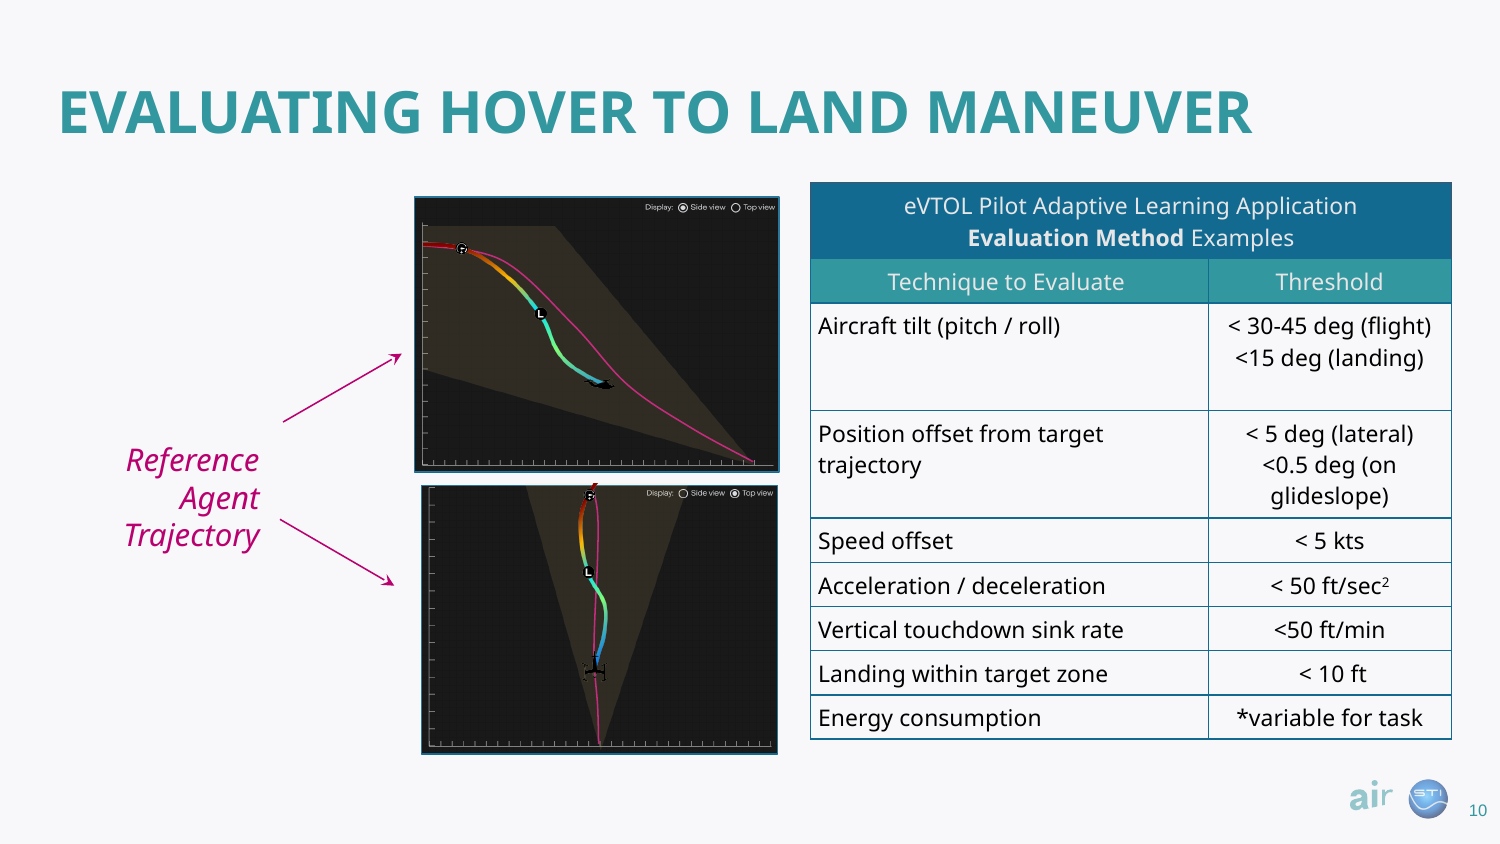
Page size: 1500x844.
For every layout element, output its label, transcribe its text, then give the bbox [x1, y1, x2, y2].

table_cell Vertical touchdown sink rate [811, 607, 1208, 650]
table_cell < 5 kts [1209, 519, 1451, 562]
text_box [421, 483, 778, 755]
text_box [282, 353, 403, 423]
table_cell Threshold [1209, 259, 1451, 302]
table_cell Landing within target zone [811, 651, 1208, 694]
table_cell < 10 ft [1209, 651, 1451, 694]
table_cell < 50 ft/sec2 [1209, 563, 1451, 606]
table_cell Acceleration / deceleration [811, 563, 1208, 606]
table_header eVTOL Pilot Adaptive Learning Application Evaluation Method Examples [811, 183, 1451, 258]
title EVALUATING HOVER TO LAND MANEUVER [57, 56, 1298, 169]
table_cell Position offset from target trajectory [811, 411, 1208, 517]
table_cell < 5 deg (lateral) <0.5 deg (on glideslope) [1209, 411, 1451, 517]
table_cell <50 ft/min [1209, 607, 1451, 650]
table_cell Technique to Evaluate [811, 259, 1208, 302]
table_cell *variable for task [1209, 696, 1451, 738]
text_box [279, 519, 395, 586]
table_cell Aircraft tilt (pitch / roll) [811, 304, 1208, 410]
table_cell < 30-45 deg (flight) <15 deg (landing) [1209, 304, 1451, 410]
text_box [414, 196, 780, 473]
table_cell Energy consumption [811, 696, 1208, 738]
slide_number ‹#› [1422, 777, 1500, 842]
text_box Reference Agent Trajectory [50, 425, 267, 568]
table_cell Speed offset [811, 519, 1208, 562]
